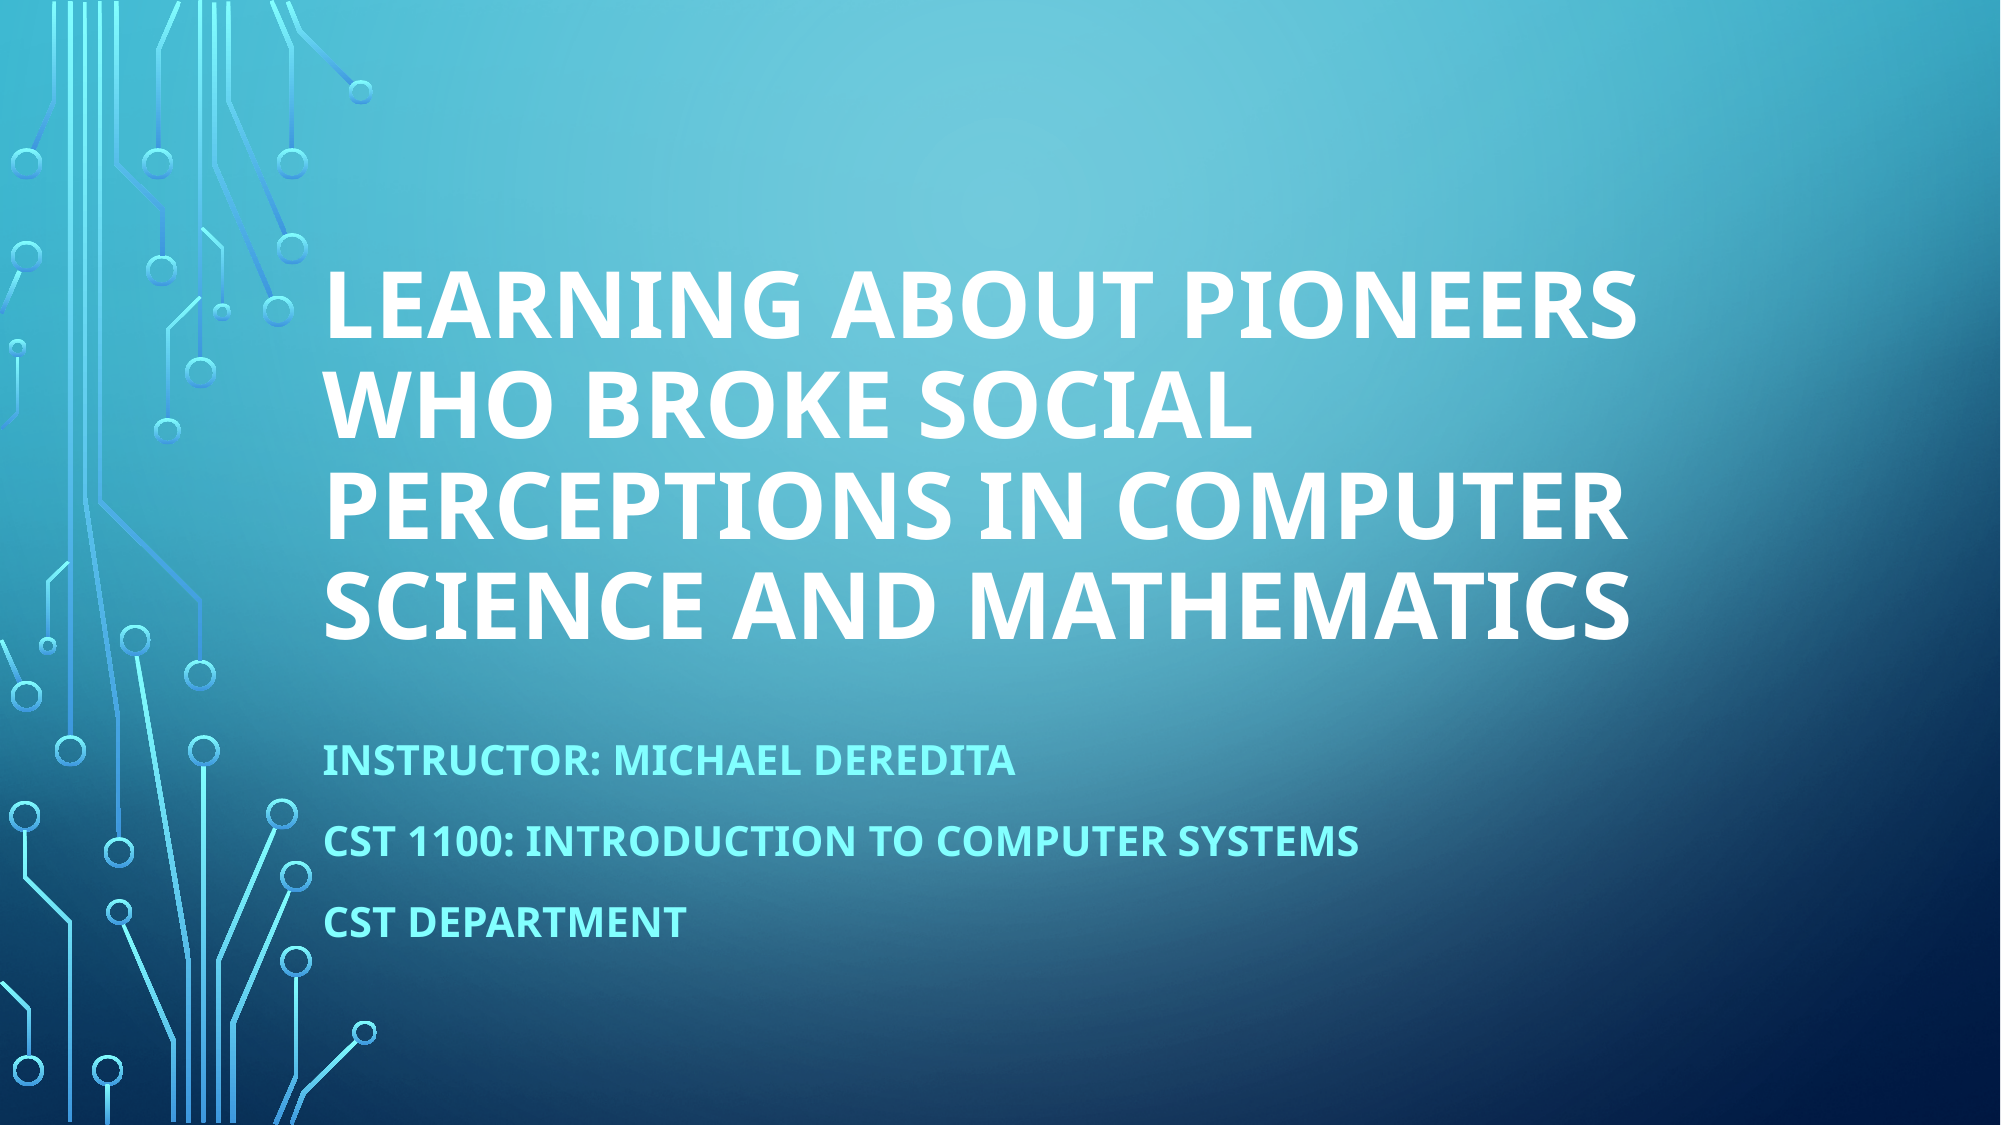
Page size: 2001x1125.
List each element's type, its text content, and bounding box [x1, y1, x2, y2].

subtitle Instructor: Michael Deredita CST 1100: Introduction to Computer Systems CST Department [307, 716, 1750, 988]
title Learning about Pioneers who broke Social Perceptions in Computer Science and Mathematics [307, 184, 1750, 668]
